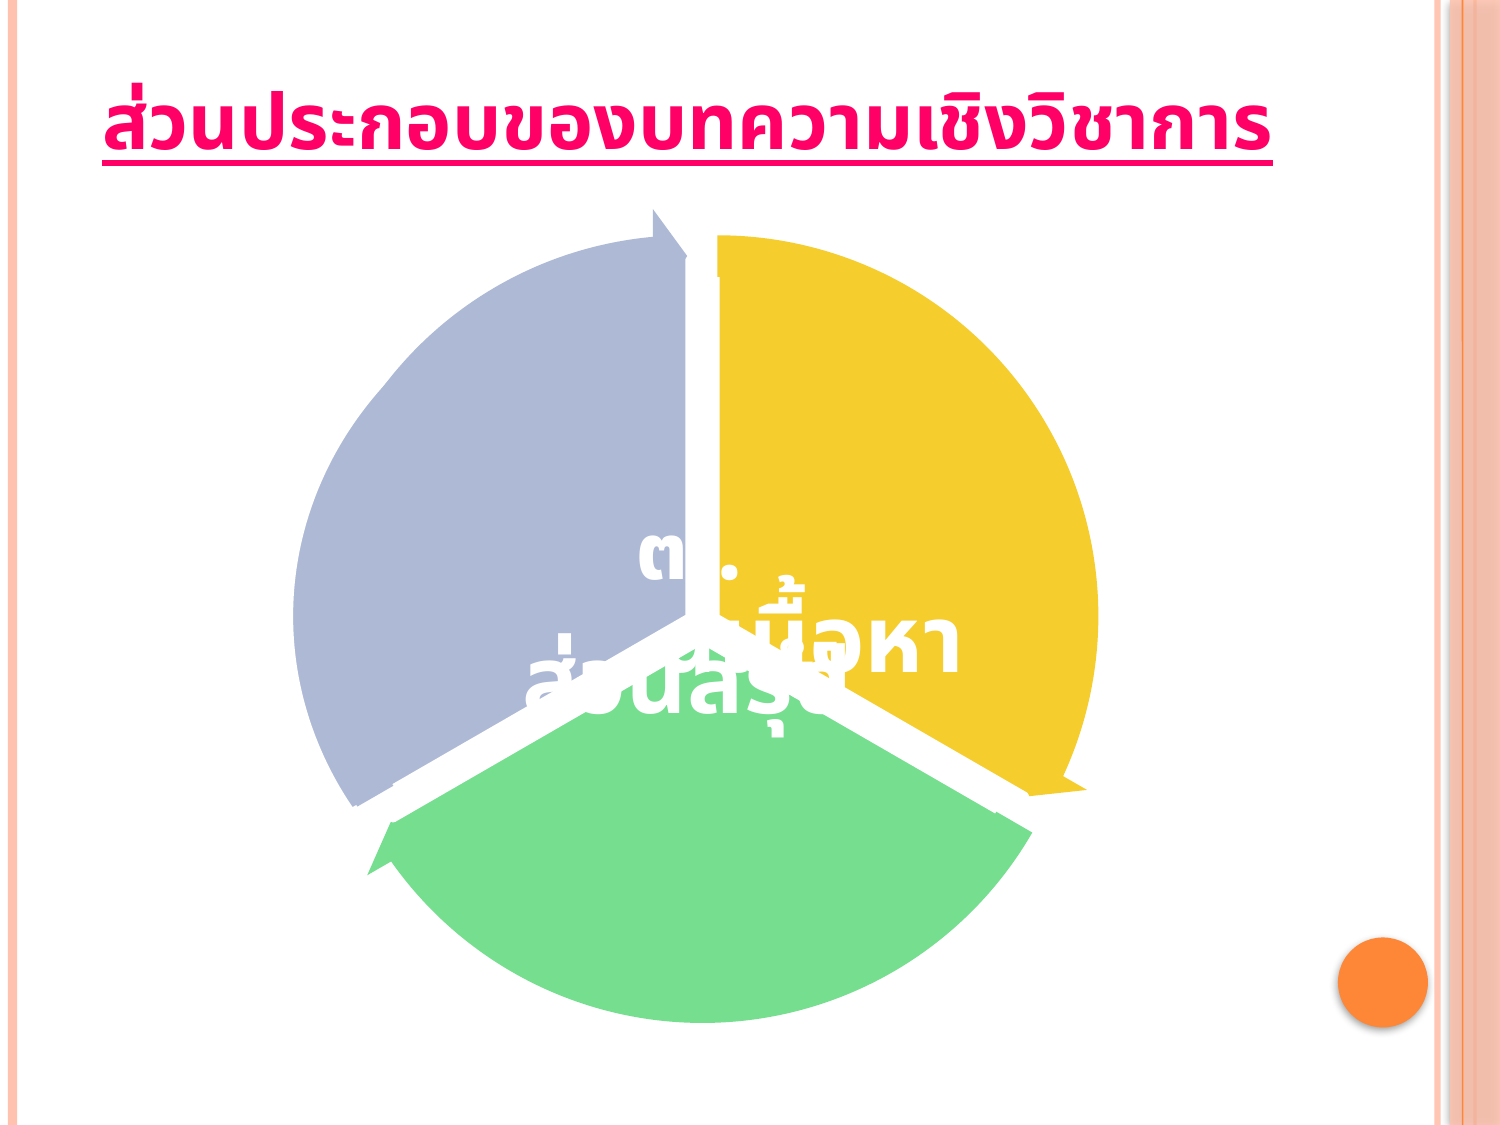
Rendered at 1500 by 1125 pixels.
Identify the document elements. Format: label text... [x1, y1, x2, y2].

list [74, 195, 1301, 1063]
title ส่วนประกอบของบทความเชิงวิชาการ [75, 45, 1300, 173]
